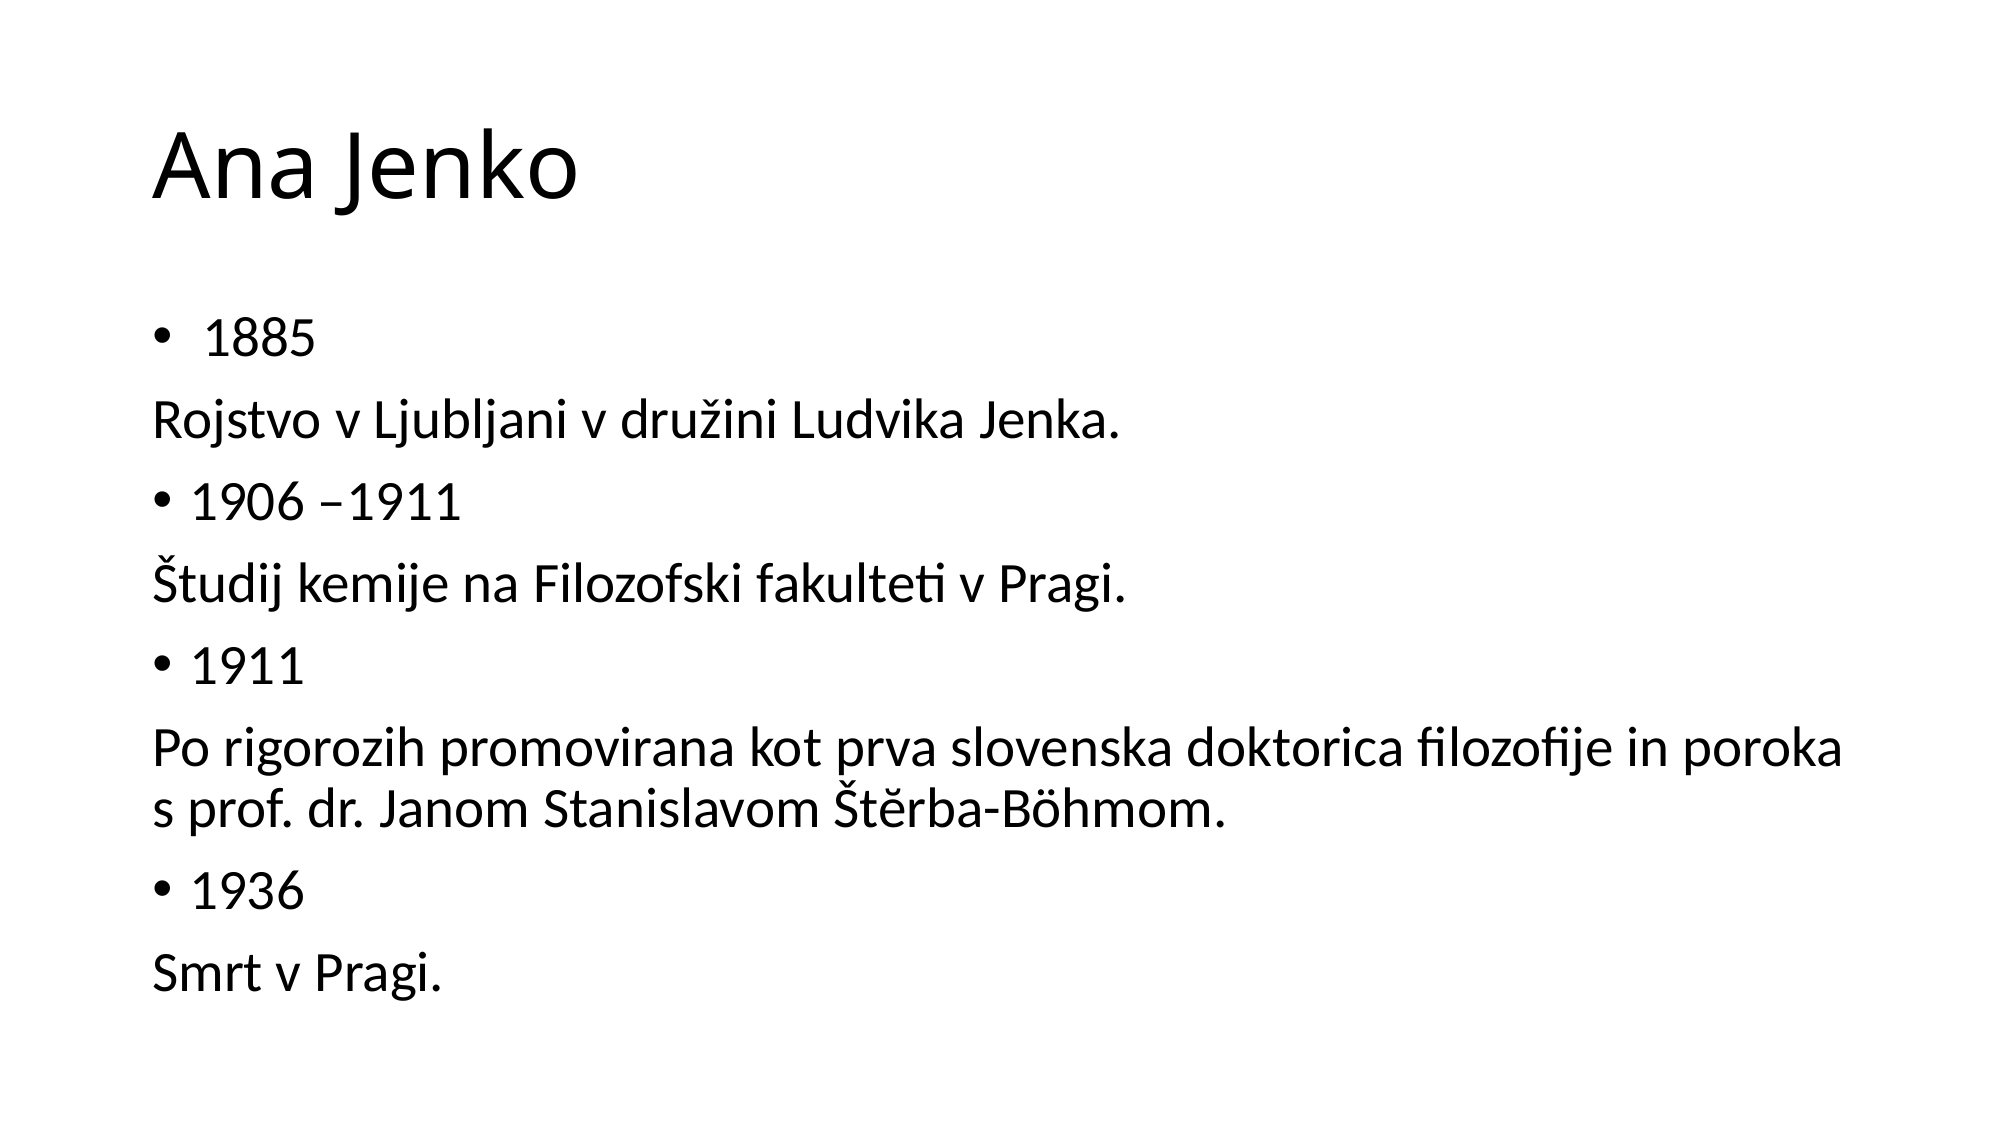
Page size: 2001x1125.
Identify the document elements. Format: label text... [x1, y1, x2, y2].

title Ana Jenko [137, 59, 1863, 278]
list 1885 Rojstvo v Ljubljani v družini Ludvika Jenka. 1906 –1911 Študij kemije na Filozofski fakulteti v Pragi. 1911 Po rigorozih promovirana kot prva slovenska doktorica filozofije in poroka s prof. dr. Janom Stanislavom Štĕrba-Böhmom. 1936 Smrt v Pragi. [137, 299, 1863, 1014]
